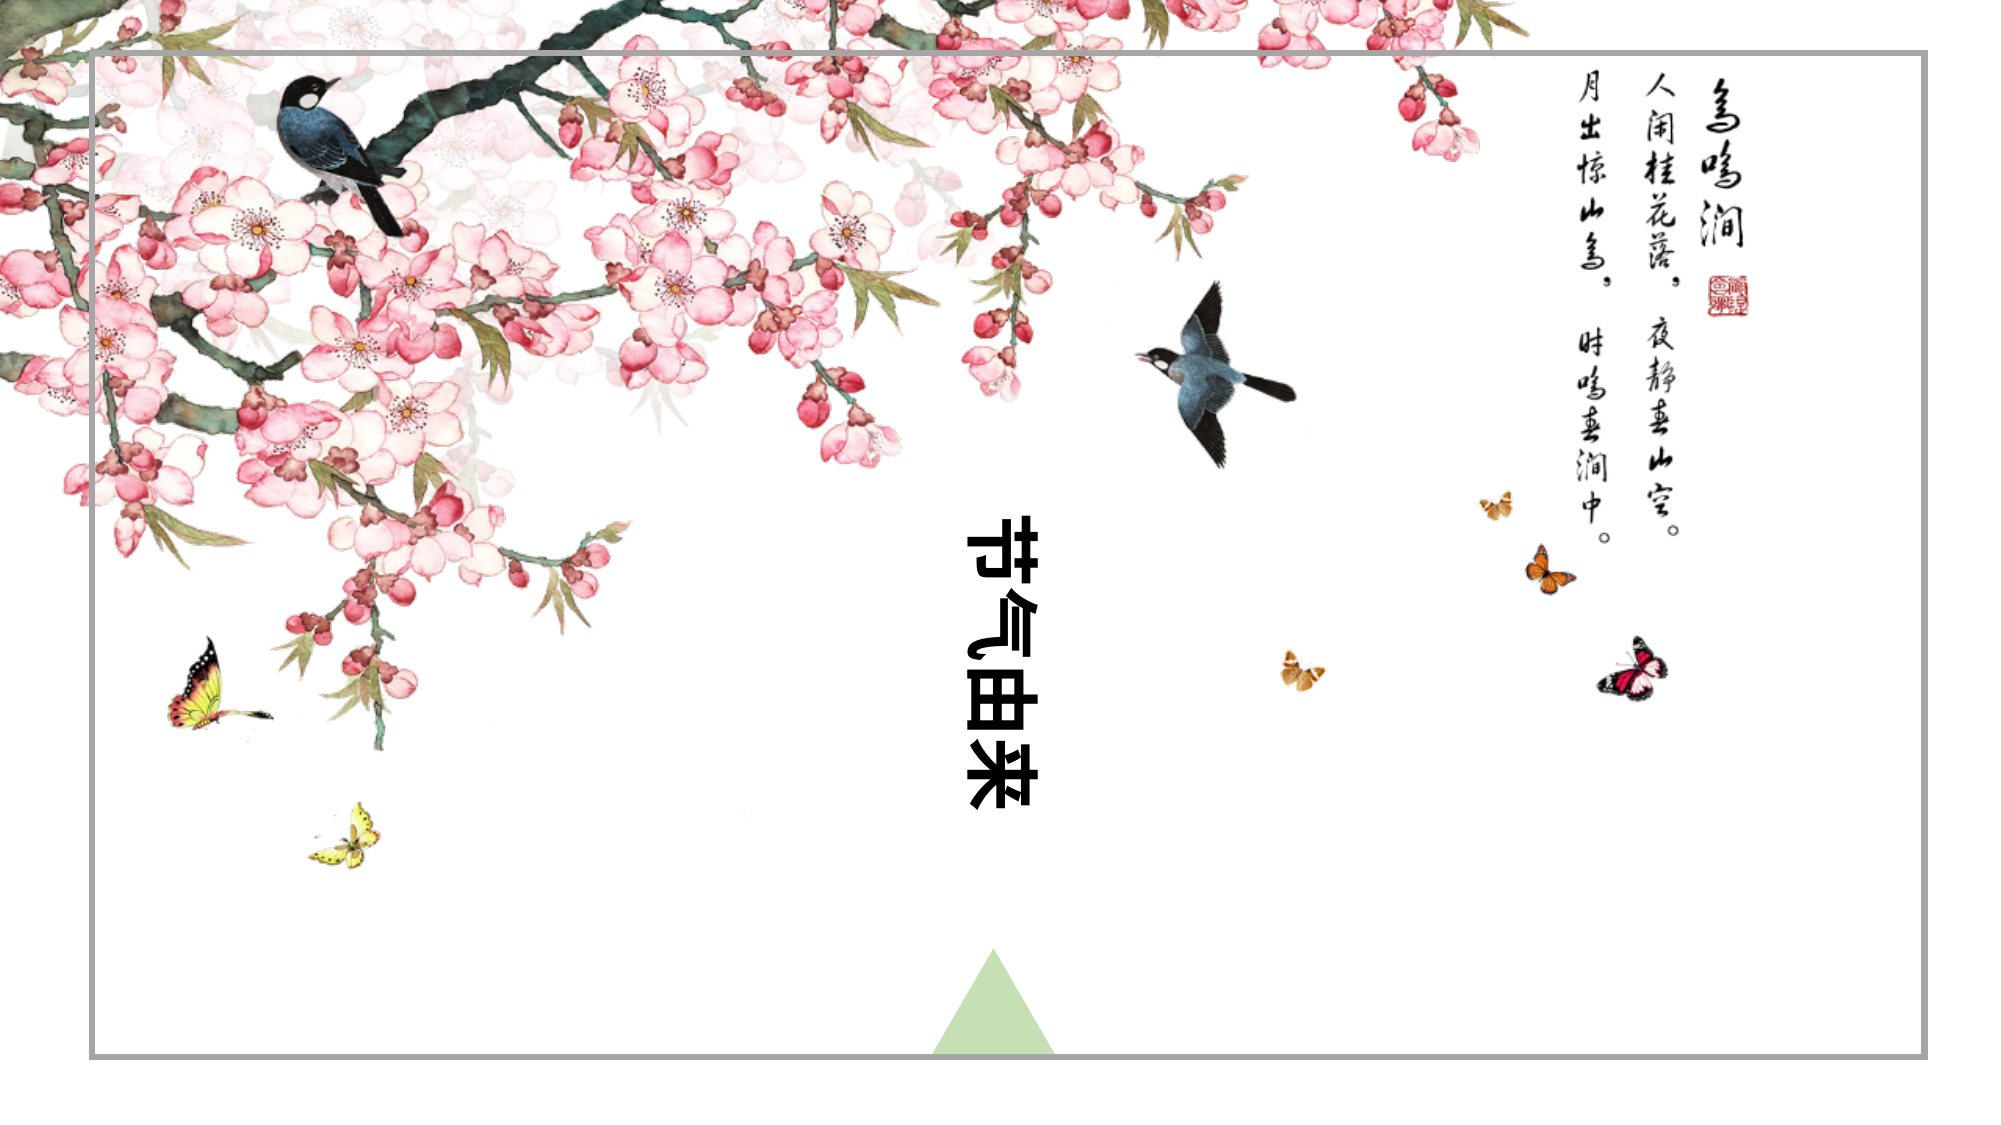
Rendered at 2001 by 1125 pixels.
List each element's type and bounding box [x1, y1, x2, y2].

picture [0, 0, 1801, 1125]
text_box [1801, 52, 1926, 1058]
